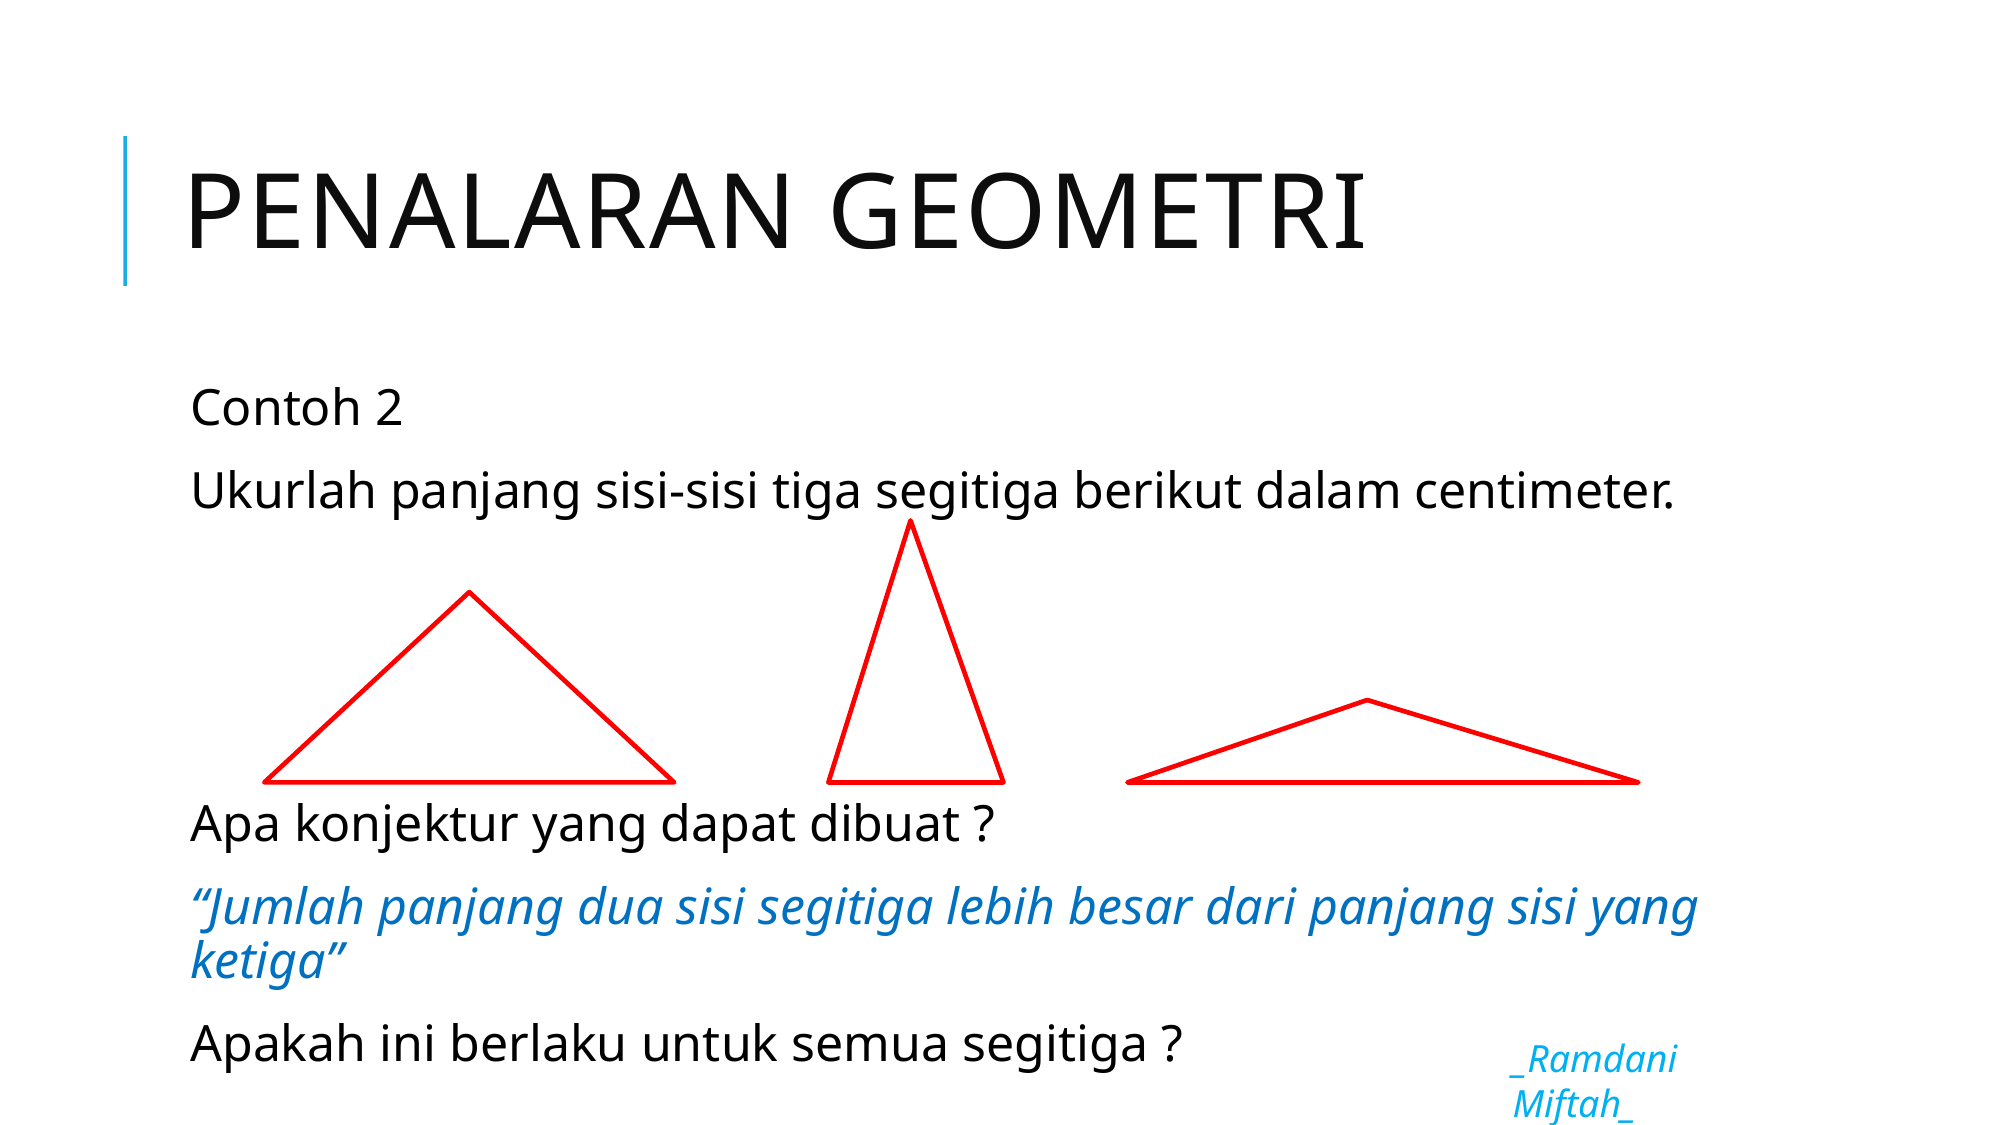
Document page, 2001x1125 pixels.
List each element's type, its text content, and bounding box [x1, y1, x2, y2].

list Contoh 2 Ukurlah panjang sisi-sisi tiga segitiga berikut dalam centimeter. Apa konjektur yang dapat dibuat ? “Jumlah panjang dua sisi segitiga lebih besar dari panjang sisi yang ketiga” Apakah ini berlaku untuk semua segitiga ? [168, 375, 1763, 1035]
title Penalaran geometri [168, 96, 1763, 342]
text_box [263, 591, 676, 784]
text_box [1126, 698, 1640, 784]
text_box [827, 519, 1005, 784]
